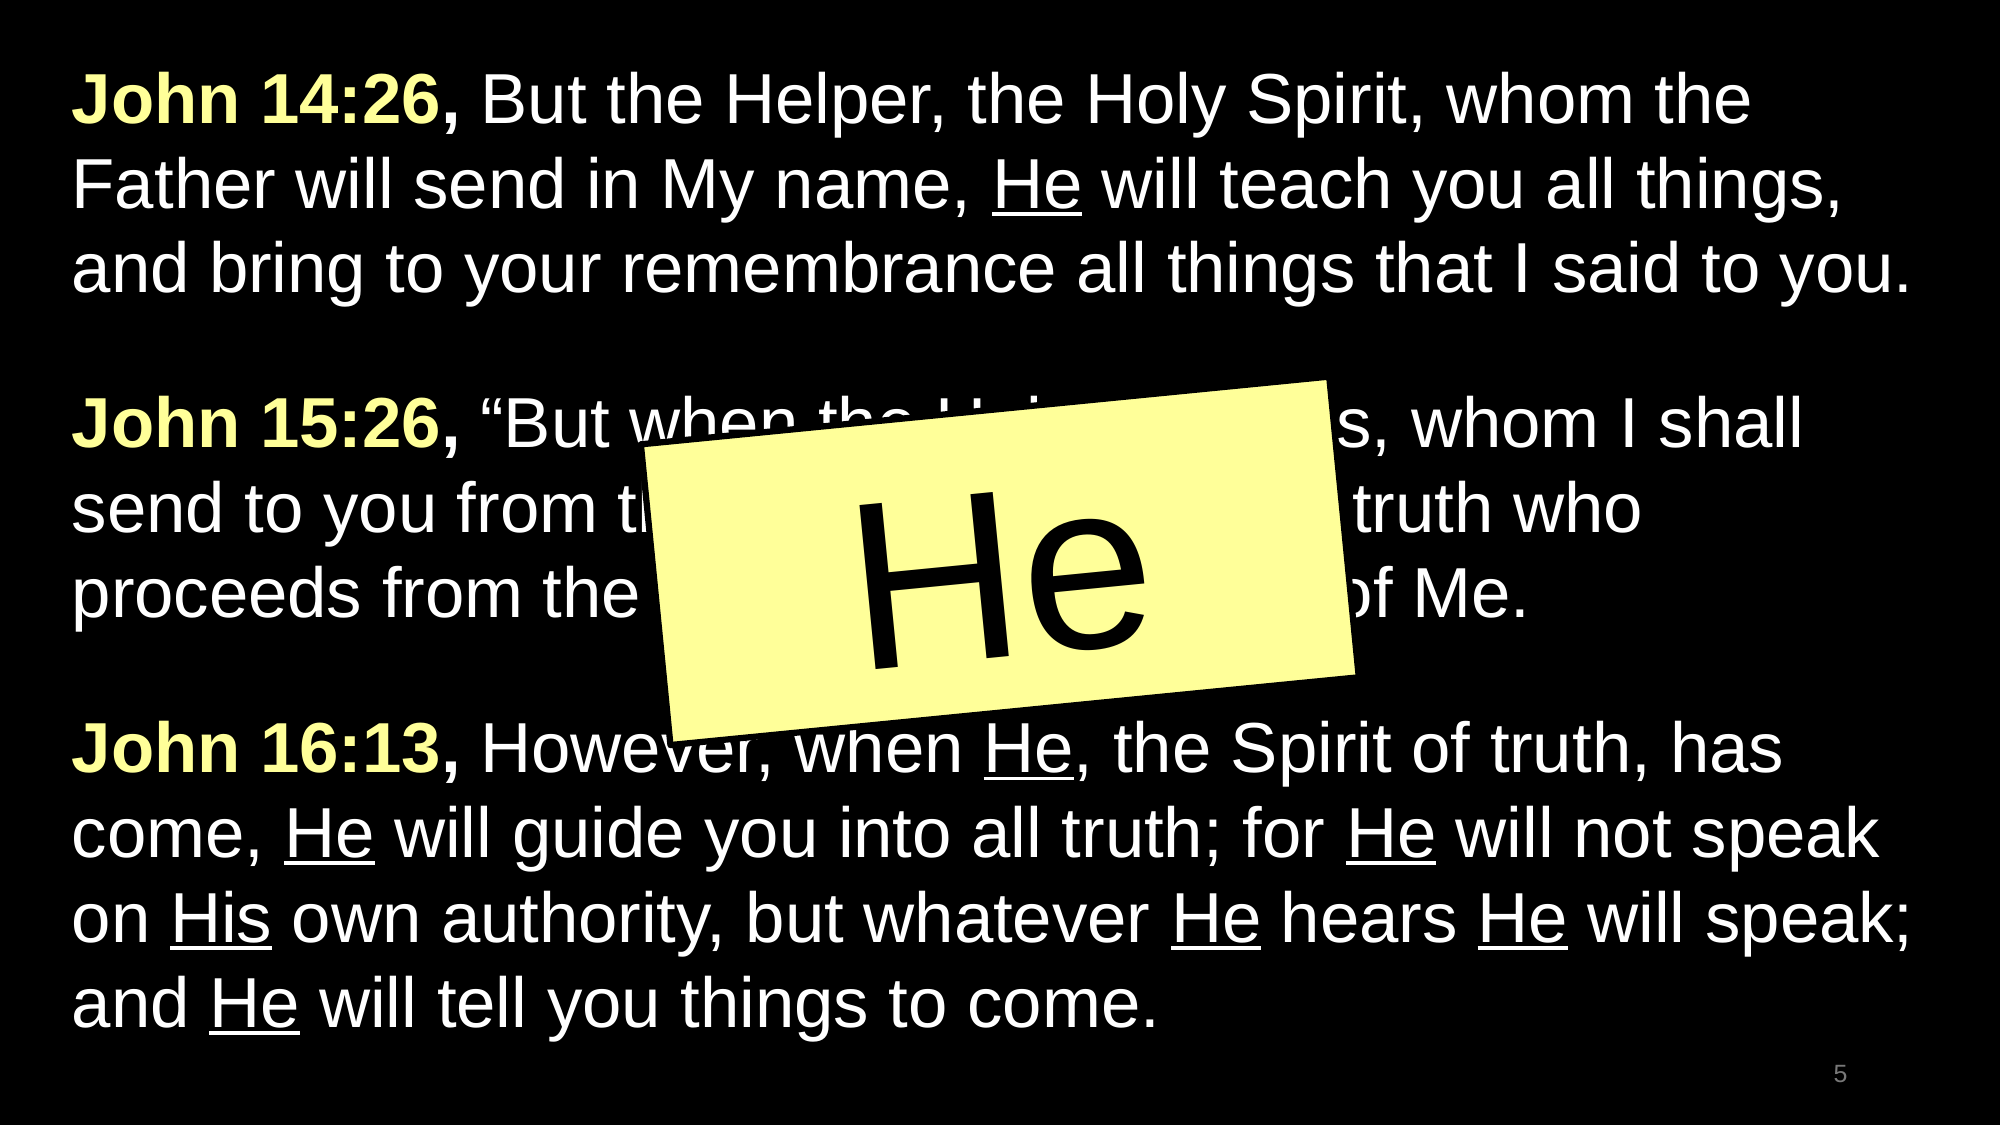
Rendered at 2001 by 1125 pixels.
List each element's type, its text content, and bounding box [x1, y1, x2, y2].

text_box He [640, 376, 1359, 746]
text_box John 14:26, But the Helper, the Holy Spirit, whom the Father will send in My name, He will teach you all things, and bring to your remembrance all things that I said to you. John 15:26, “But when the Helper comes, whom I shall send to you from the Father, the Spirit of truth who proceeds from the Father, He will testify of Me. John 16:13, However, when He, the Spirit of truth, has come, He will guide you into all truth; for He will not speak on His own authority, but whatever He hears He will speak; and He will tell you things to come. [57, 44, 1943, 1049]
slide_number 5 [1412, 1042, 1863, 1103]
